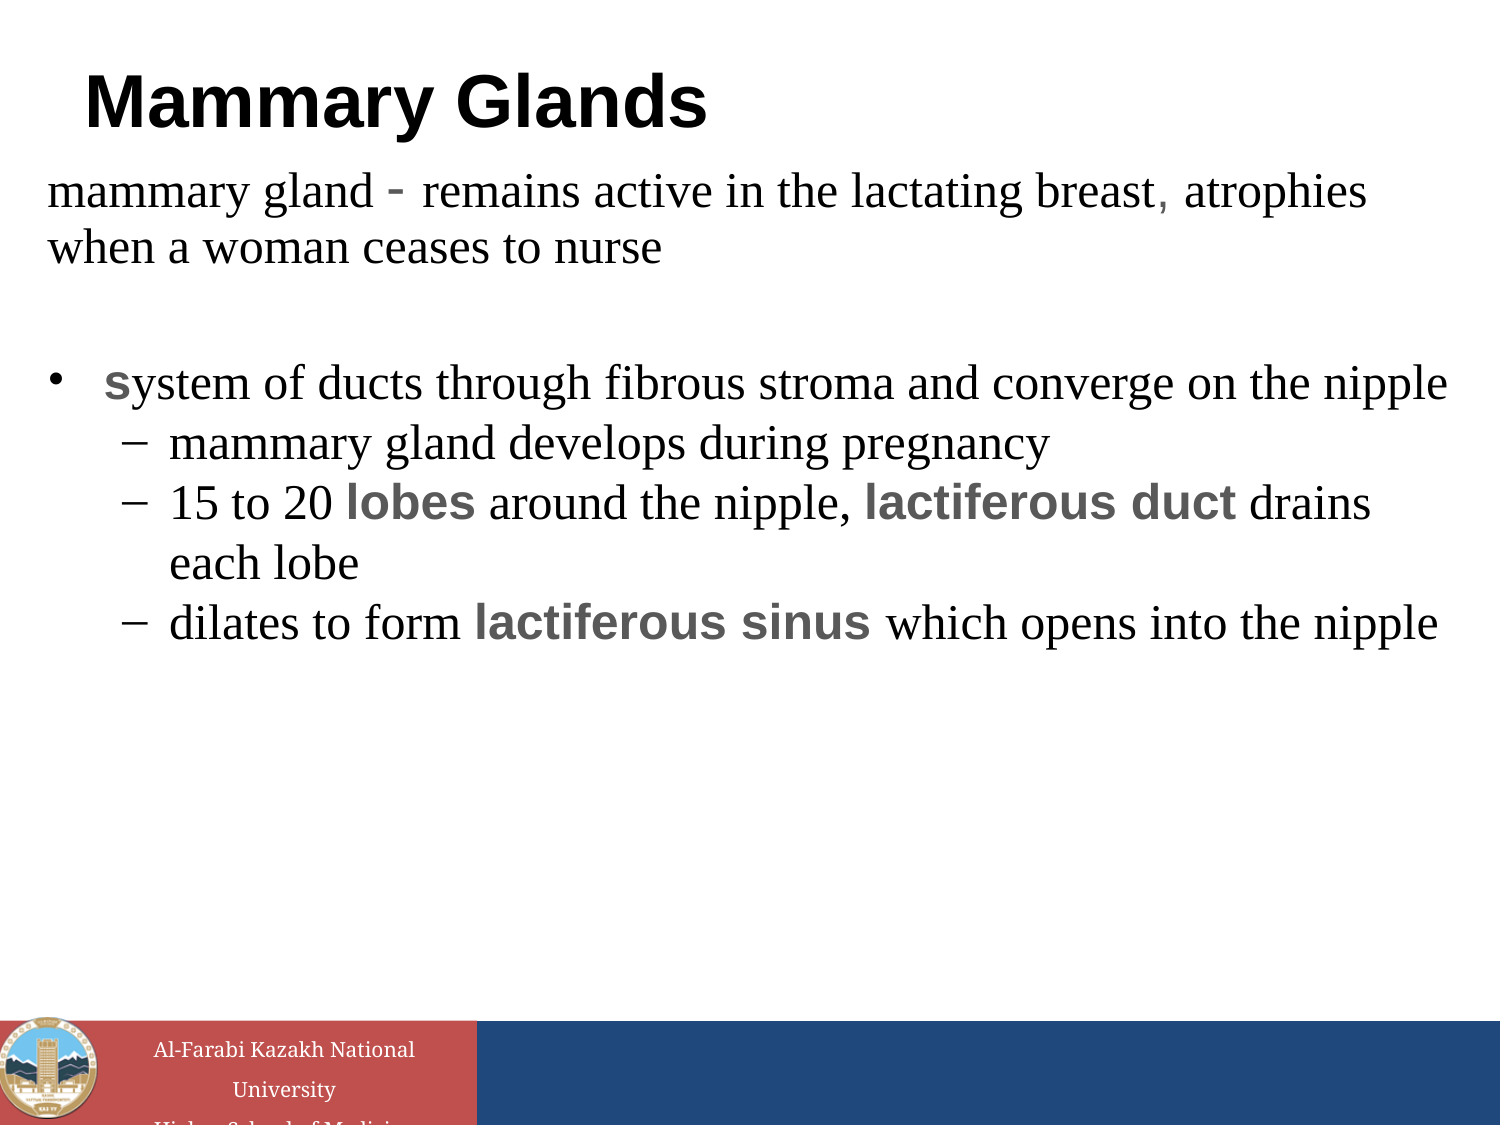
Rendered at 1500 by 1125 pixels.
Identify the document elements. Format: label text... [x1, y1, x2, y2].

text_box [0, 1017, 1500, 1125]
list mammary gland - remains active in the lactating breast, atrophies when a woman ceases to nurse system of ducts through fibrous stroma and converge on the nipple mammary gland develops during pregnancy 15 to 20 lobes around the nipple, lactiferous duct drains each lobe dilates to form lactiferous sinus which opens into the nipple [39, 149, 1461, 1015]
title Mammary Glands [77, 4, 1500, 192]
